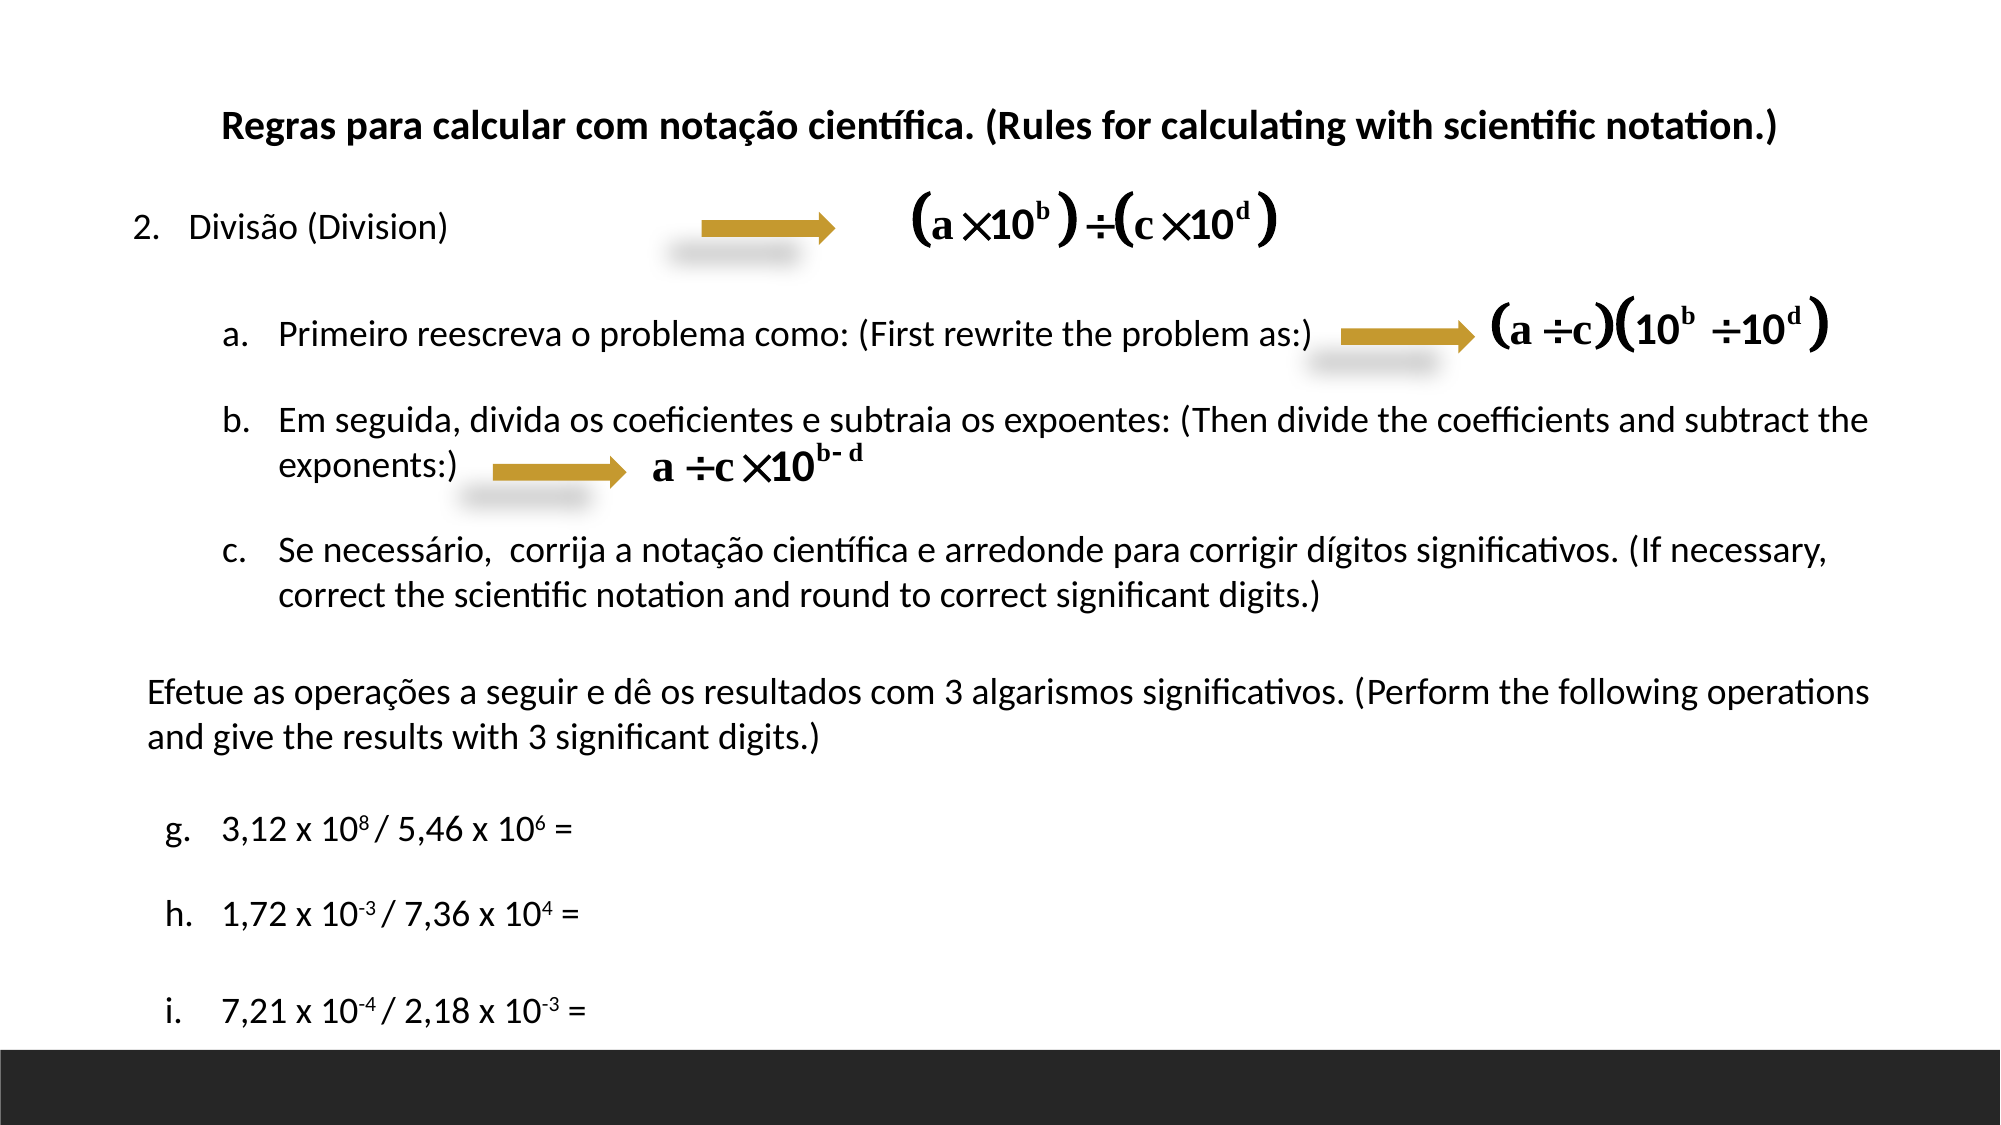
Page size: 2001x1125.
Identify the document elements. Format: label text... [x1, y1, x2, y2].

text_box 1,72 x 10-3 / 7,36 x 104 = [150, 881, 615, 942]
text_box [491, 454, 628, 491]
text_box [1339, 318, 1476, 355]
text_box Se necessário, corrija a notação científica e arredonde para corrigir dígitos significativos. (If necessary, correct the scientific notation and round to correct significant digits.) [132, 517, 1914, 623]
text_box Efetue as operações a seguir e dê os resultados com 3 algarismos significativos. (Perform the following operations and give the results with 3 significant digits.) [132, 659, 1897, 765]
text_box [645, 431, 871, 494]
text_box Regras para calcular com notação científica. (Rules for calculating with scientific notation.) [117, 90, 1883, 155]
text_box Primeiro reescreva o problema como: (First rewrite the problem as:) [132, 301, 1399, 362]
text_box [1484, 291, 1835, 376]
text_box 3,12 x 108 / 5,46 x 106 = [150, 796, 615, 857]
text_box [700, 210, 837, 247]
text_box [905, 186, 1282, 271]
text_box 7,21 x 10-4 / 2,18 x 10-3 = [150, 978, 615, 1038]
text_box Em seguida, divida os coeficientes e subtraia os expoentes: (Then divide the coefficients and subtract the exponents:) [132, 387, 1897, 493]
text_box Divisão (Division) [117, 195, 691, 255]
